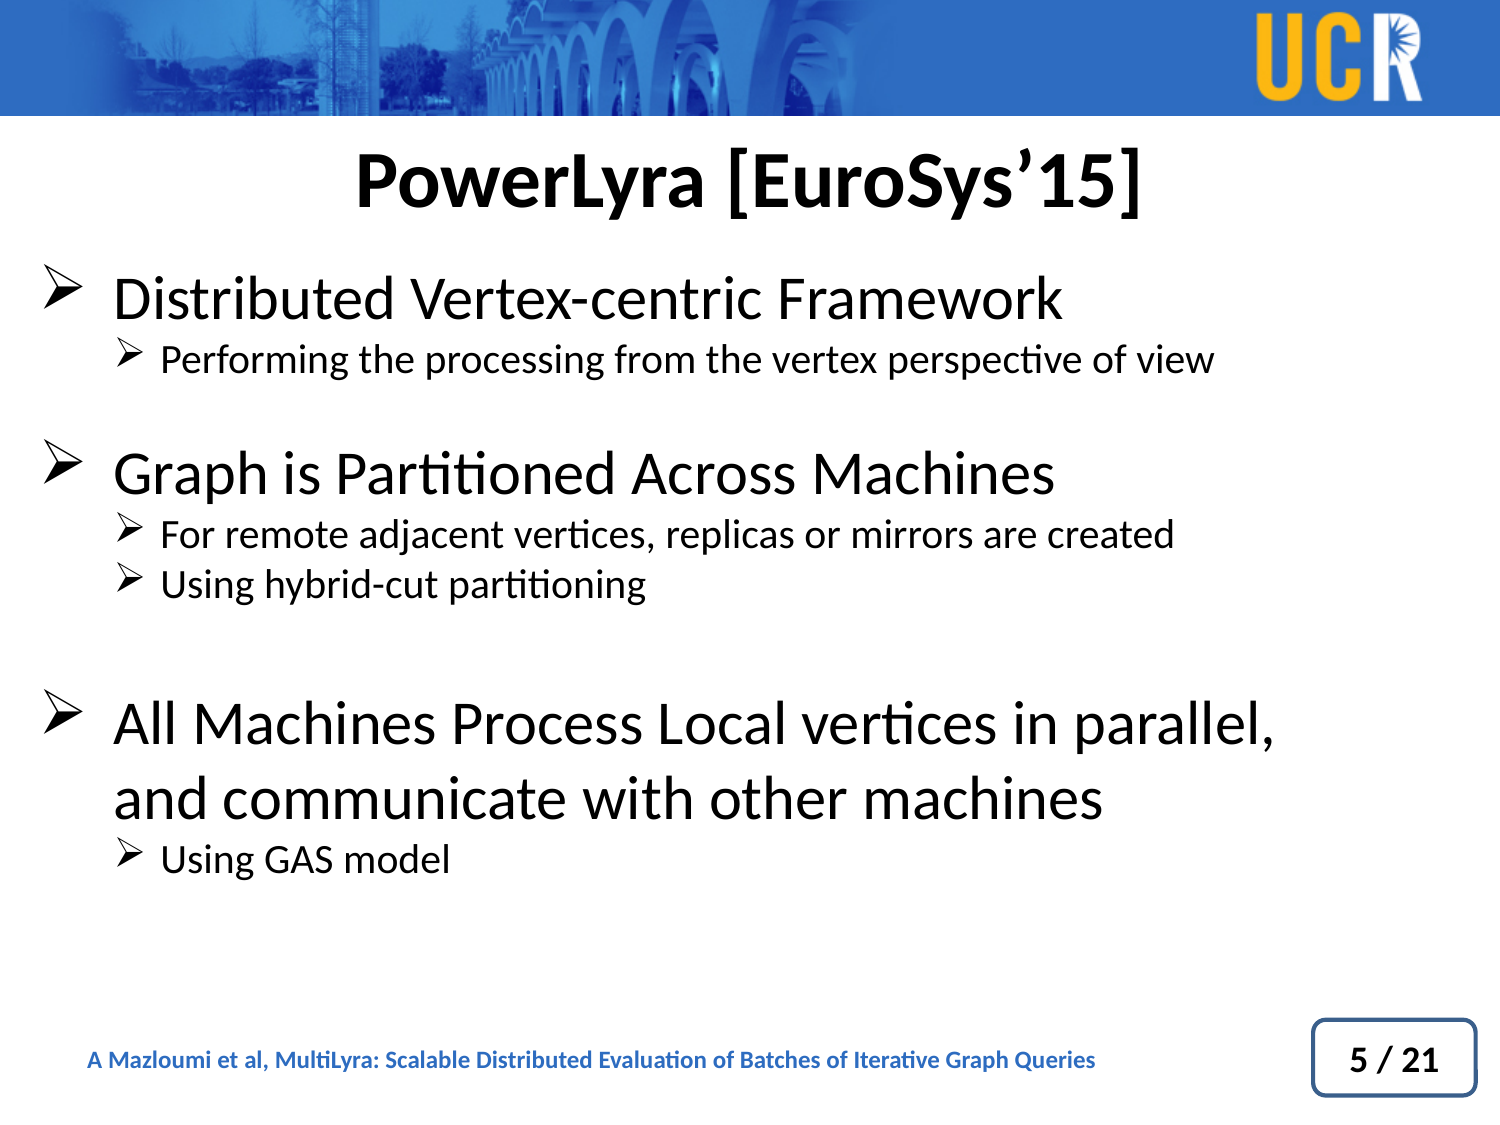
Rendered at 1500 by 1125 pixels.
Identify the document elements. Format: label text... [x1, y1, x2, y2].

text_box Distributed Vertex-centric Framework Performing the processing from the vertex perspective of view Graph is Partitioned Across Machines For remote adjacent vertices, replicas or mirrors are created Using hybrid-cut partitioning All Machines Process Local vertices in parallel, and communicate with other machines Using GAS model [23, 249, 1379, 1020]
text_box 5 / 21 [1312, 1017, 1478, 1098]
text_box PowerLyra [EuroSys’15] [75, 112, 1425, 238]
text_box A Mazloumi et al, MultiLyra: Scalable Distributed Evaluation of Batches of Iterative Graph Queries [66, 1018, 1313, 1098]
picture [0, 0, 1500, 116]
